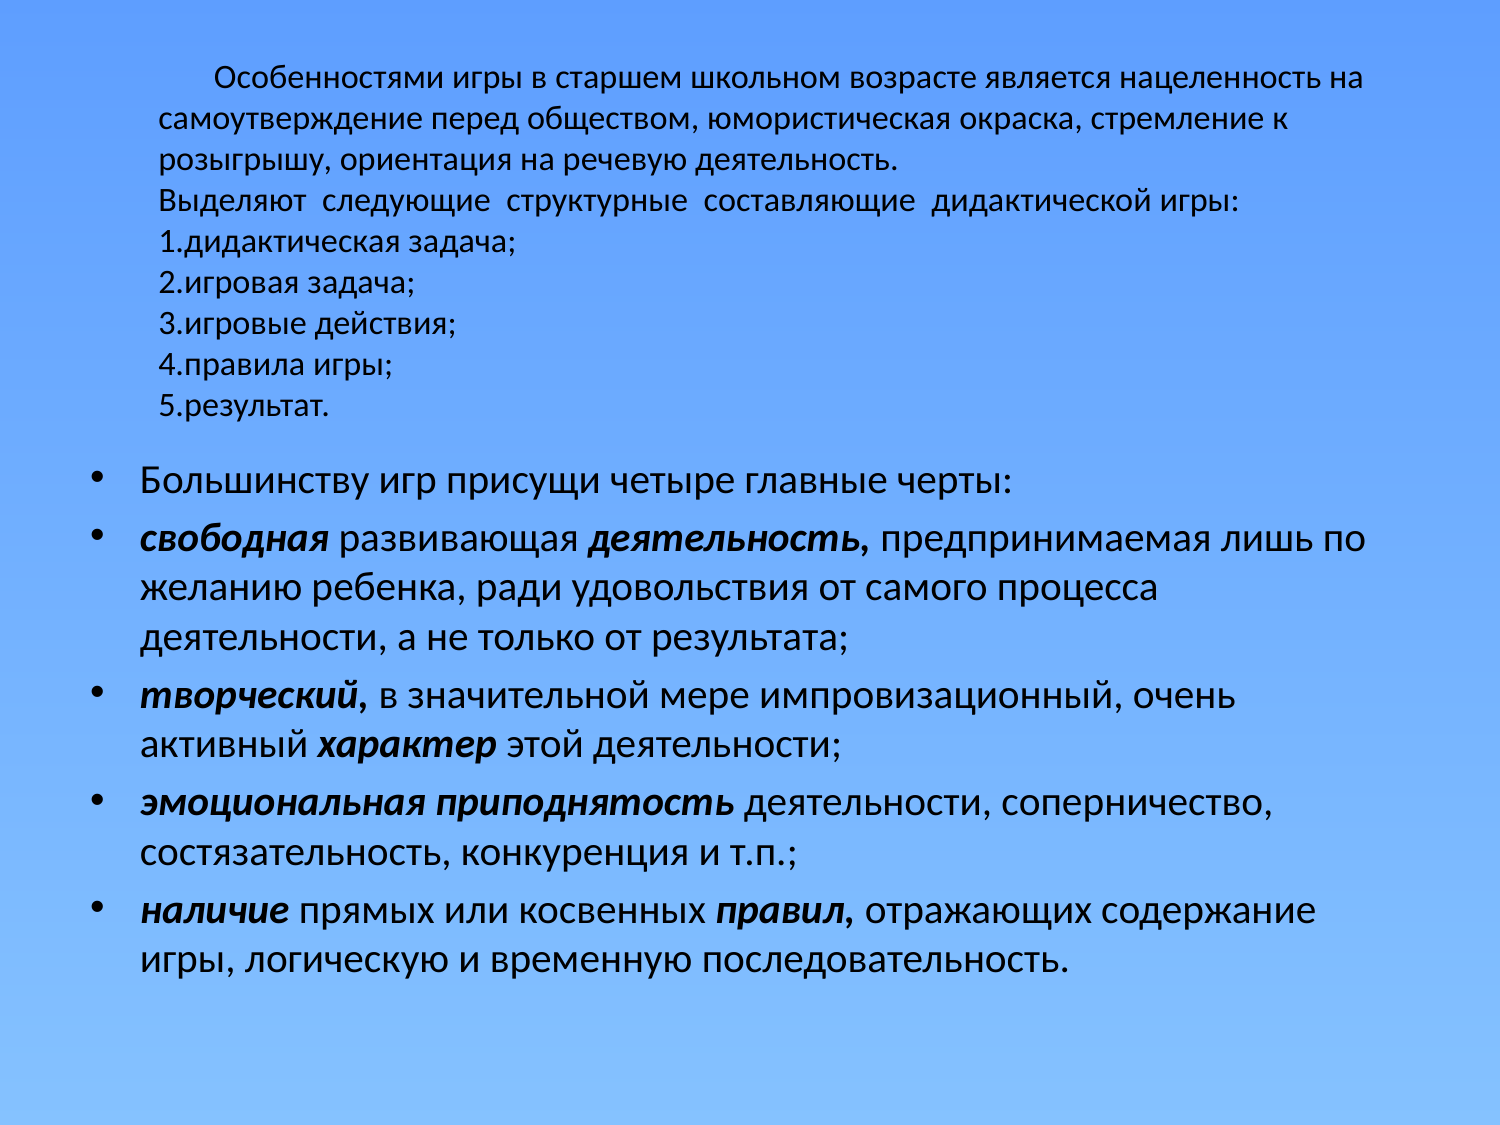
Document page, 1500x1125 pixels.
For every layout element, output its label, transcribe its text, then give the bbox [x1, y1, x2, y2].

list Большинству игр присущи четыре главные черты: свободная развивающая деятельность, предпринимаемая лишь по желанию ребенка, ради удовольствия от самого процесса деятельности, а не только от результата; творческий, в значительной мере импровизационный, очень активный характер этой деятельности; эмоциональная приподнятость деятельности, соперничество, состязательность, конкуренция и т.п.; наличие прямых или косвенных правил, отражающих содержание игры, логическую и временную последовательность. [75, 444, 1425, 1005]
title Особенностями игры в старшем школьном возрасте является нацеленность на самоутверждение перед обществом, юмористическая окраска, стремление к розыгрышу, ориентация на речевую деятельность. Выделяют следующие структурные составляющие дидактической игры: 1.дидактическая задача; 2.игровая задача; 3.игровые действия; 4.правила игры; 5.результат. [75, 45, 1425, 433]
